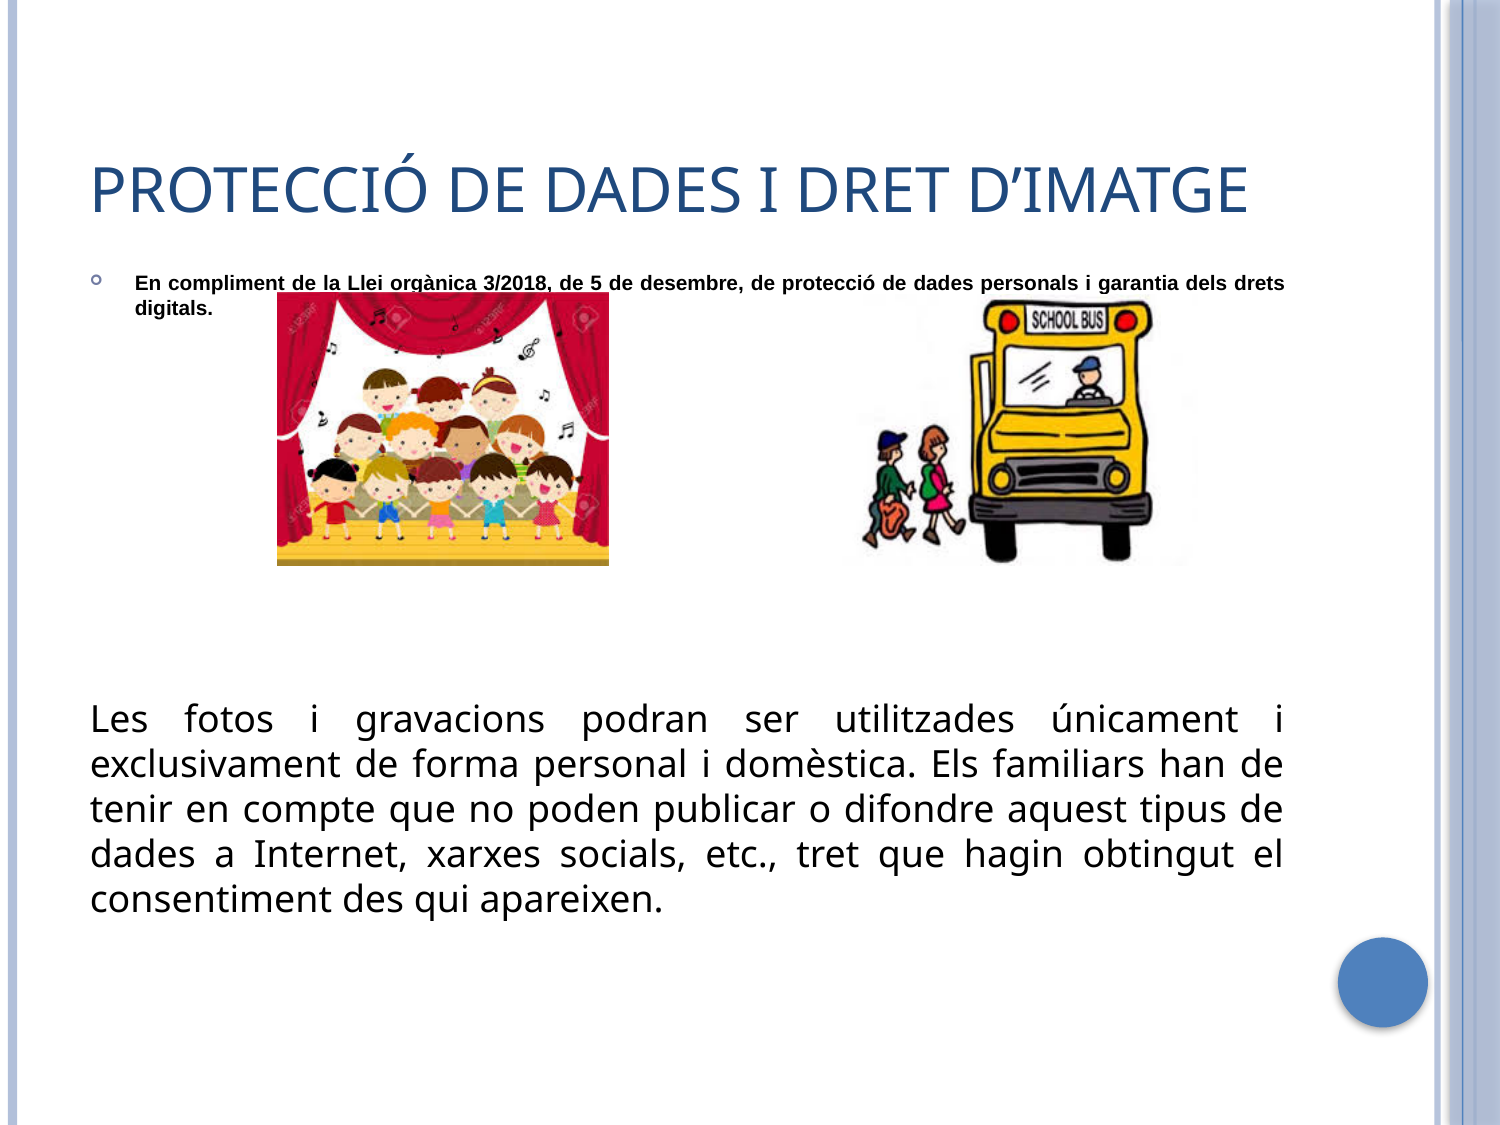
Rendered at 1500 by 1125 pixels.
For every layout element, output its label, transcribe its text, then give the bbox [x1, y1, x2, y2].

list En compliment de la Llei orgànica 3/2018, de 5 de desembre, de protecció de dades personals i garantia dels drets digitals. Les fotos i gravacions podran ser utilitzades únicament i exclusivament de forma personal i domèstica. Els familiars han de tenir en compte que no poden publicar o difondre aquest tipus de dades a Internet, xarxes socials, etc., tret que hagin obtingut el consentiment des qui apareixen. [75, 262, 1300, 1062]
title Protecció de dades i dret d’imatge [75, 45, 1300, 233]
picture [276, 291, 609, 566]
picture [832, 293, 1198, 567]
